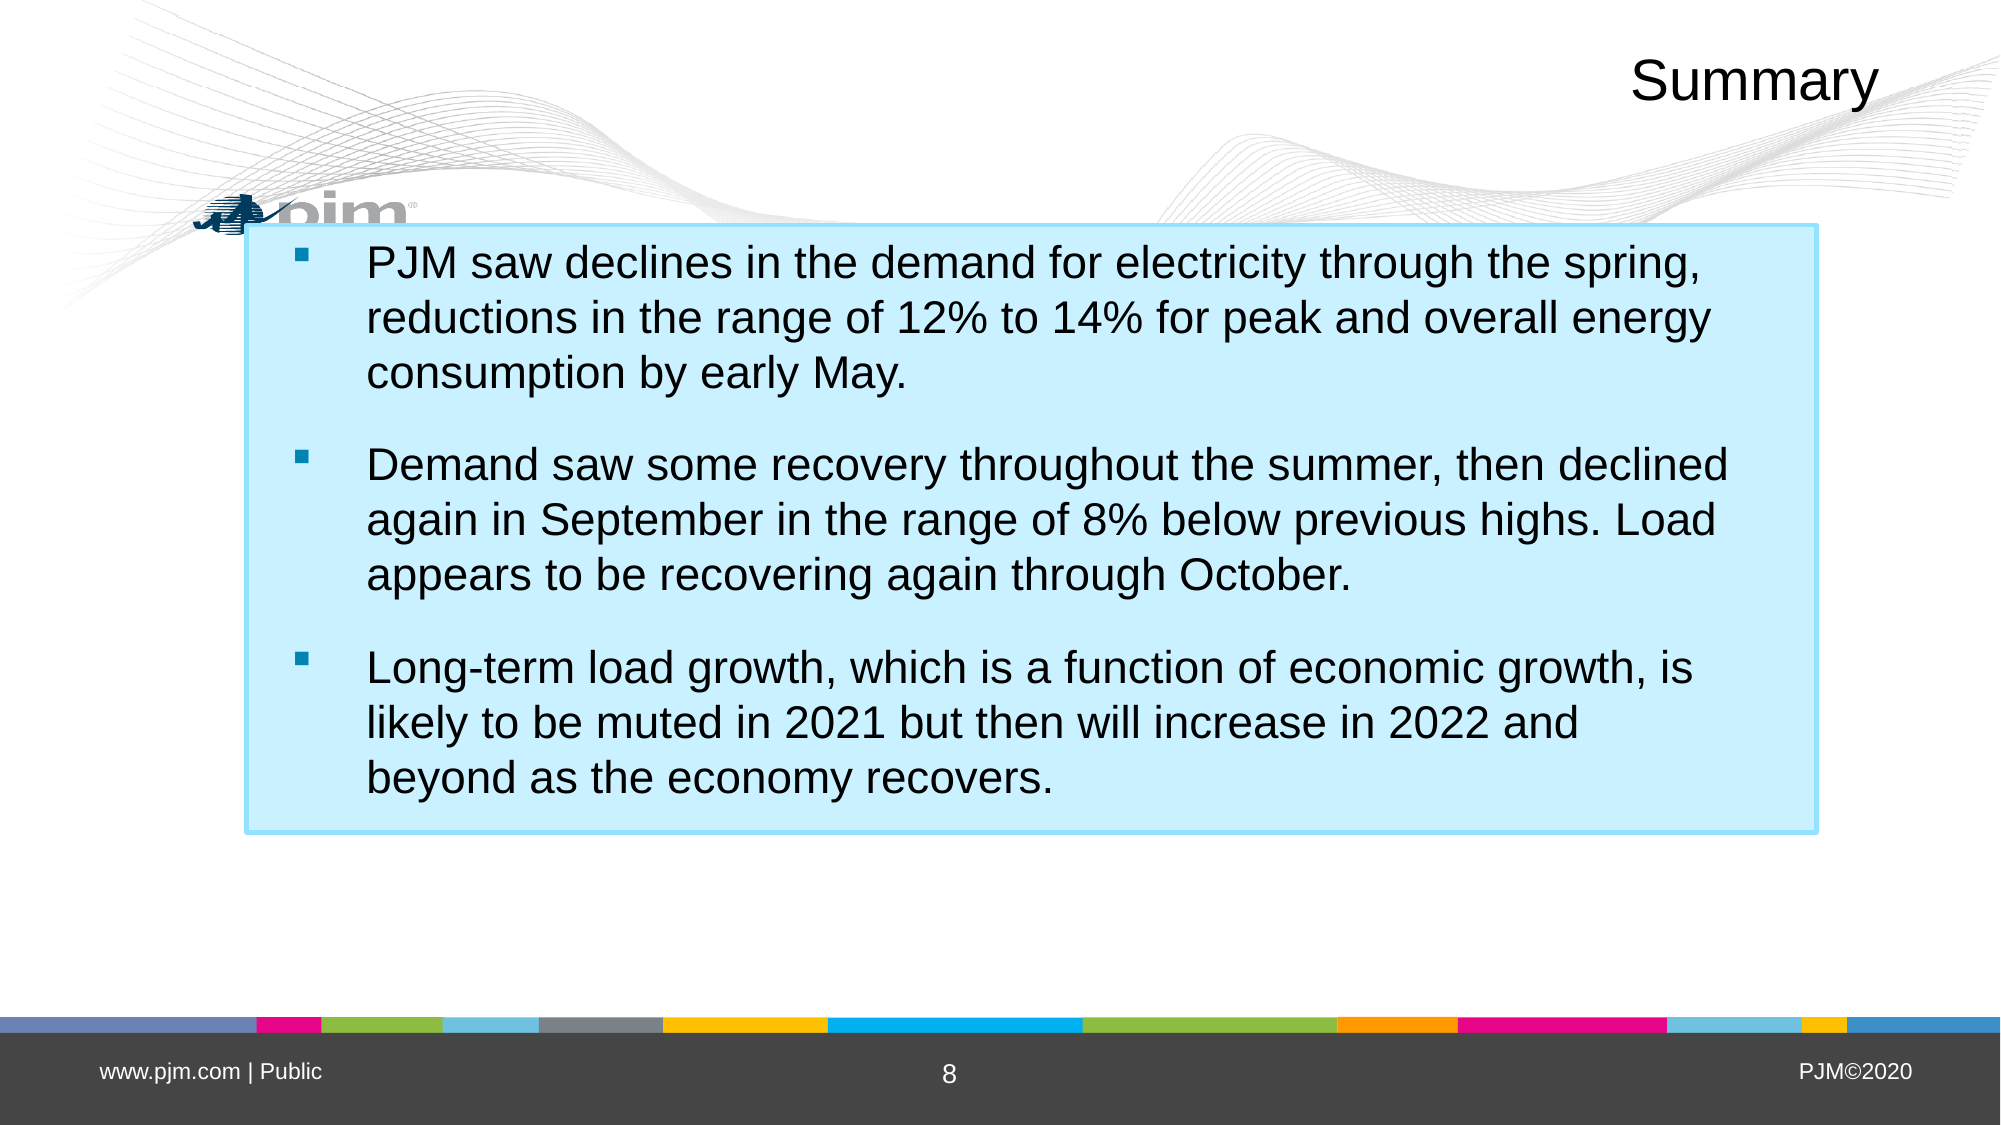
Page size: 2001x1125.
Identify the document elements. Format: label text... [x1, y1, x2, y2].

text_box PJM saw declines in the demand for electricity through the spring, reductions in the range of 12% to 14% for peak and overall energy consumption by early May. Demand saw some recovery throughout the summer, then declined again in September in the range of 8% below previous highs. Load appears to be recovering again through October. Long-term load growth, which is a function of economic growth, is likely to be muted in 2021 but then will increase in 2022 and beyond as the economy recovers. [244, 223, 1819, 835]
title Summary [100, 24, 1900, 130]
